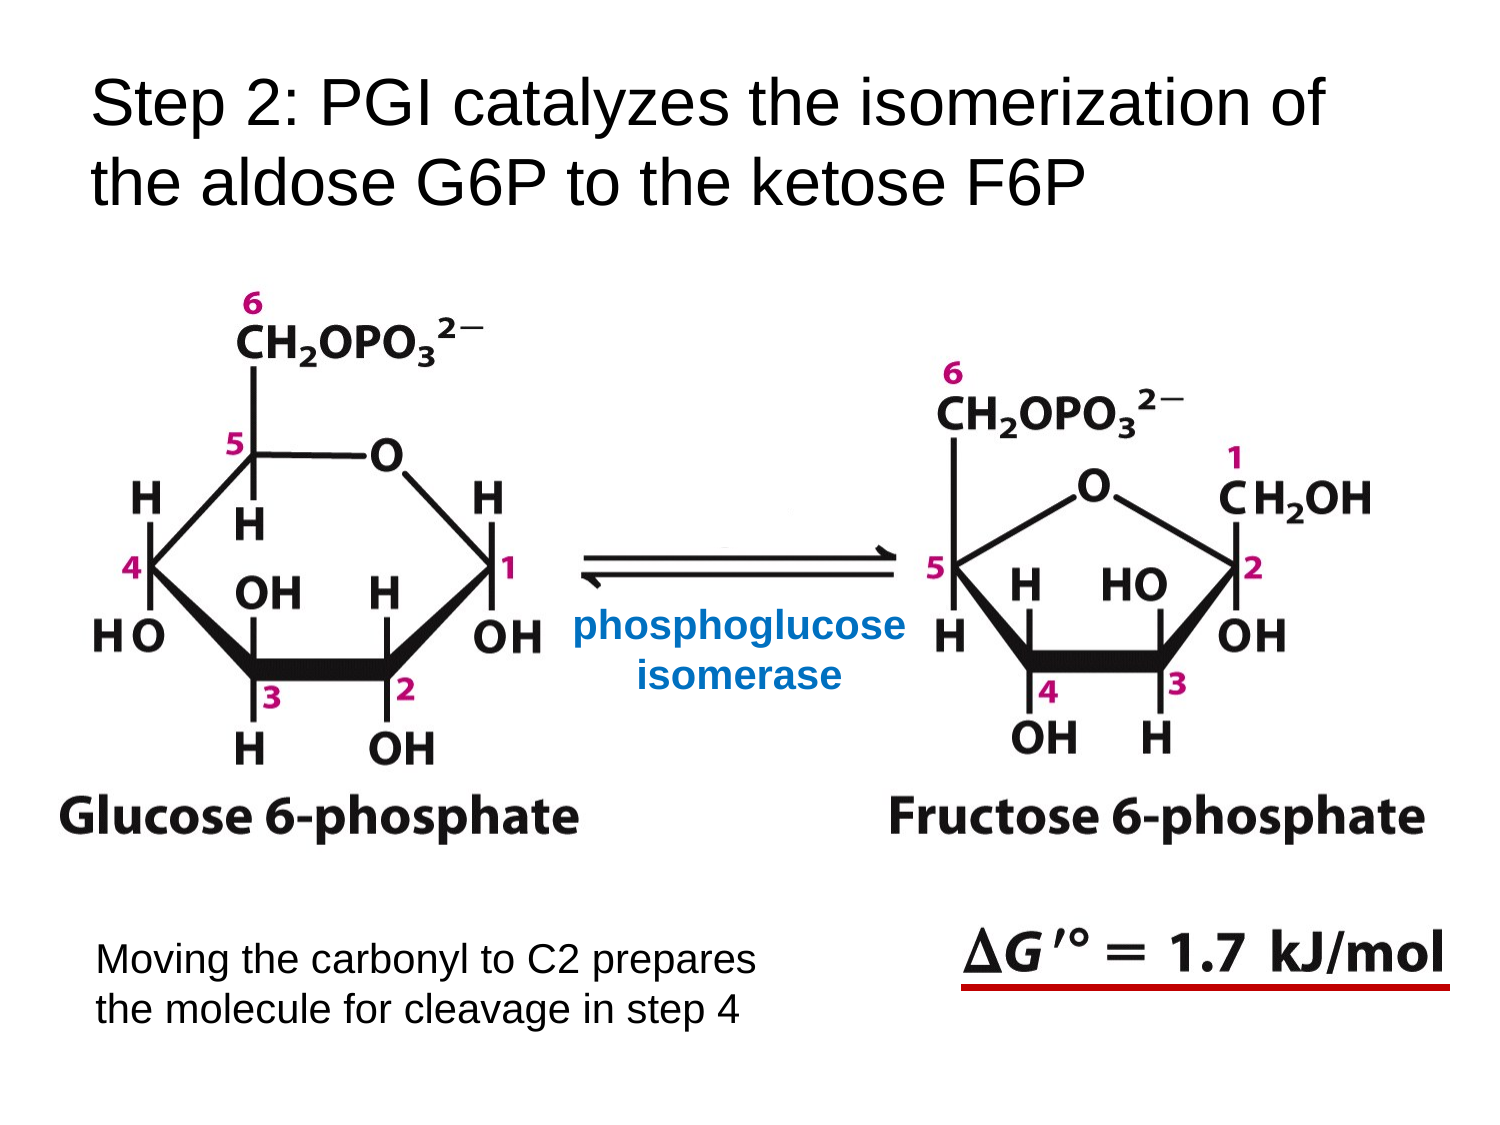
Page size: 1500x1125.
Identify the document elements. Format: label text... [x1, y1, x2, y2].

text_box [49, 276, 1450, 984]
text_box Moving the carbonyl to C2 prepares the molecule for cleavage in step 4 [80, 991, 788, 1040]
title Step 2: PGI catalyzes the isomerization of the aldose G6P to the ketose F6P [75, 45, 1425, 233]
